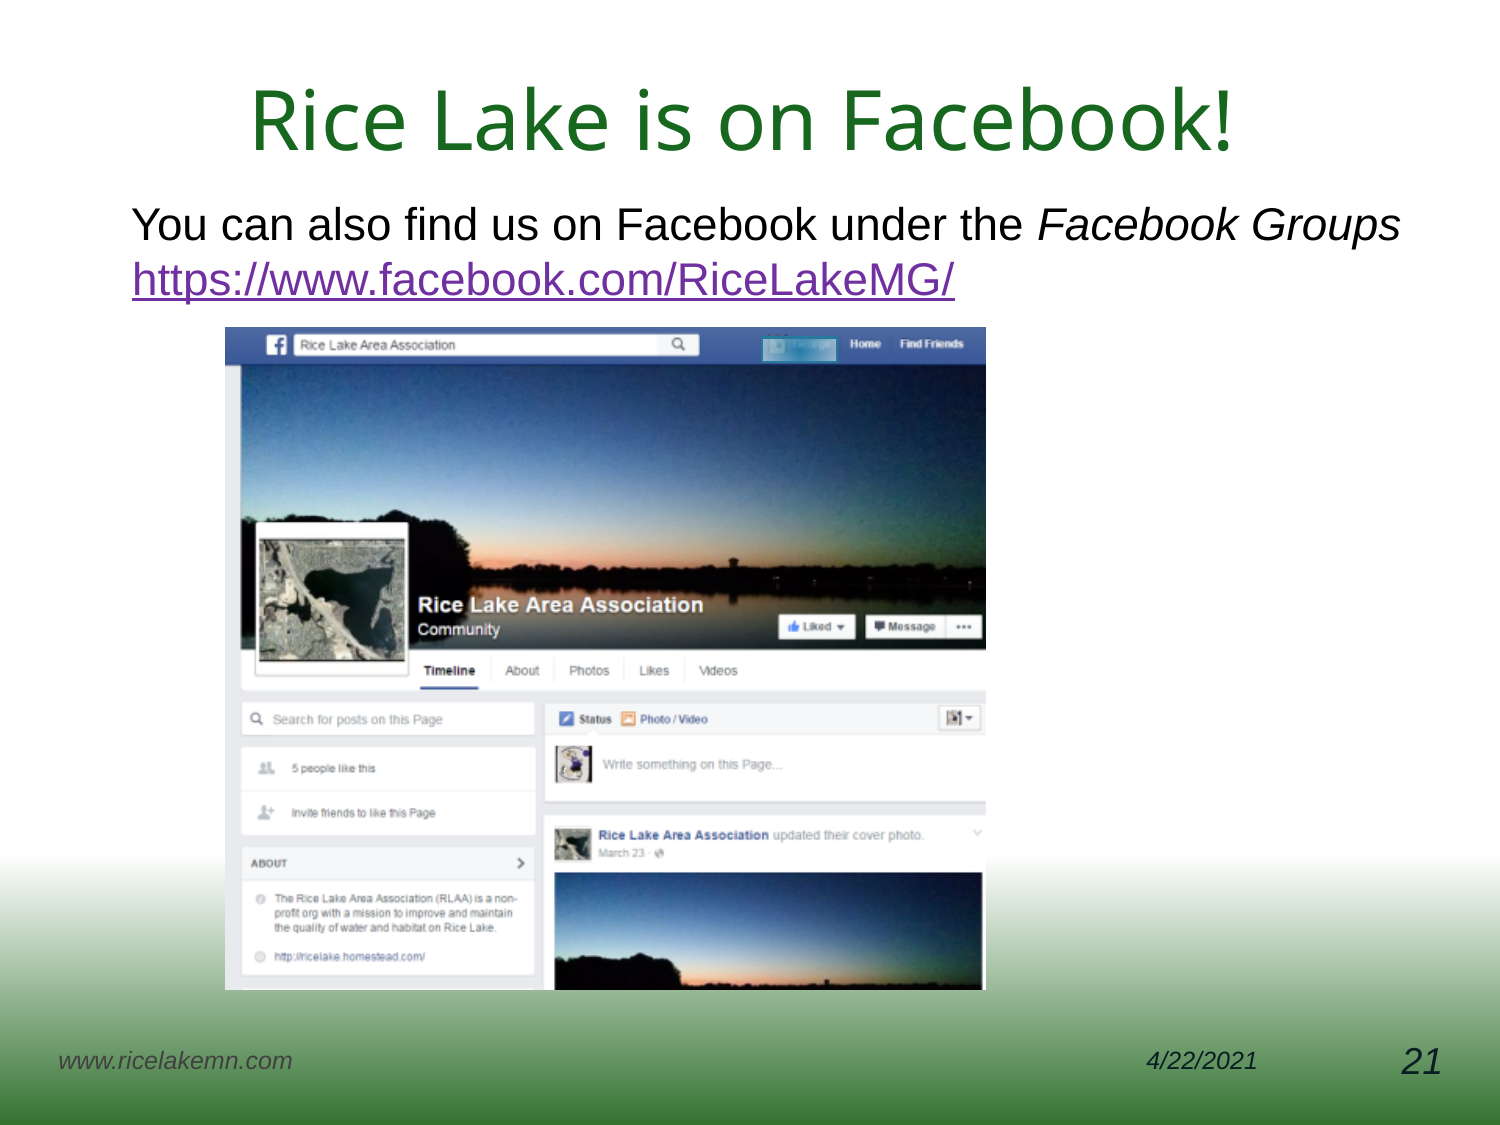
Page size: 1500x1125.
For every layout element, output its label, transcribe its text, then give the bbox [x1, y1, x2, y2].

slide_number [923, 1029, 1274, 1090]
picture [224, 326, 986, 990]
title Rice Lake is on Facebook! [75, 50, 1410, 175]
list You can also find us on Facebook under the Facebook Groups https://www.facebook.com/RiceLakeMG/ [59, 187, 1438, 1030]
slide_number 21 [1295, 1029, 1459, 1090]
footer www.ricelakemn.com [43, 1029, 838, 1090]
